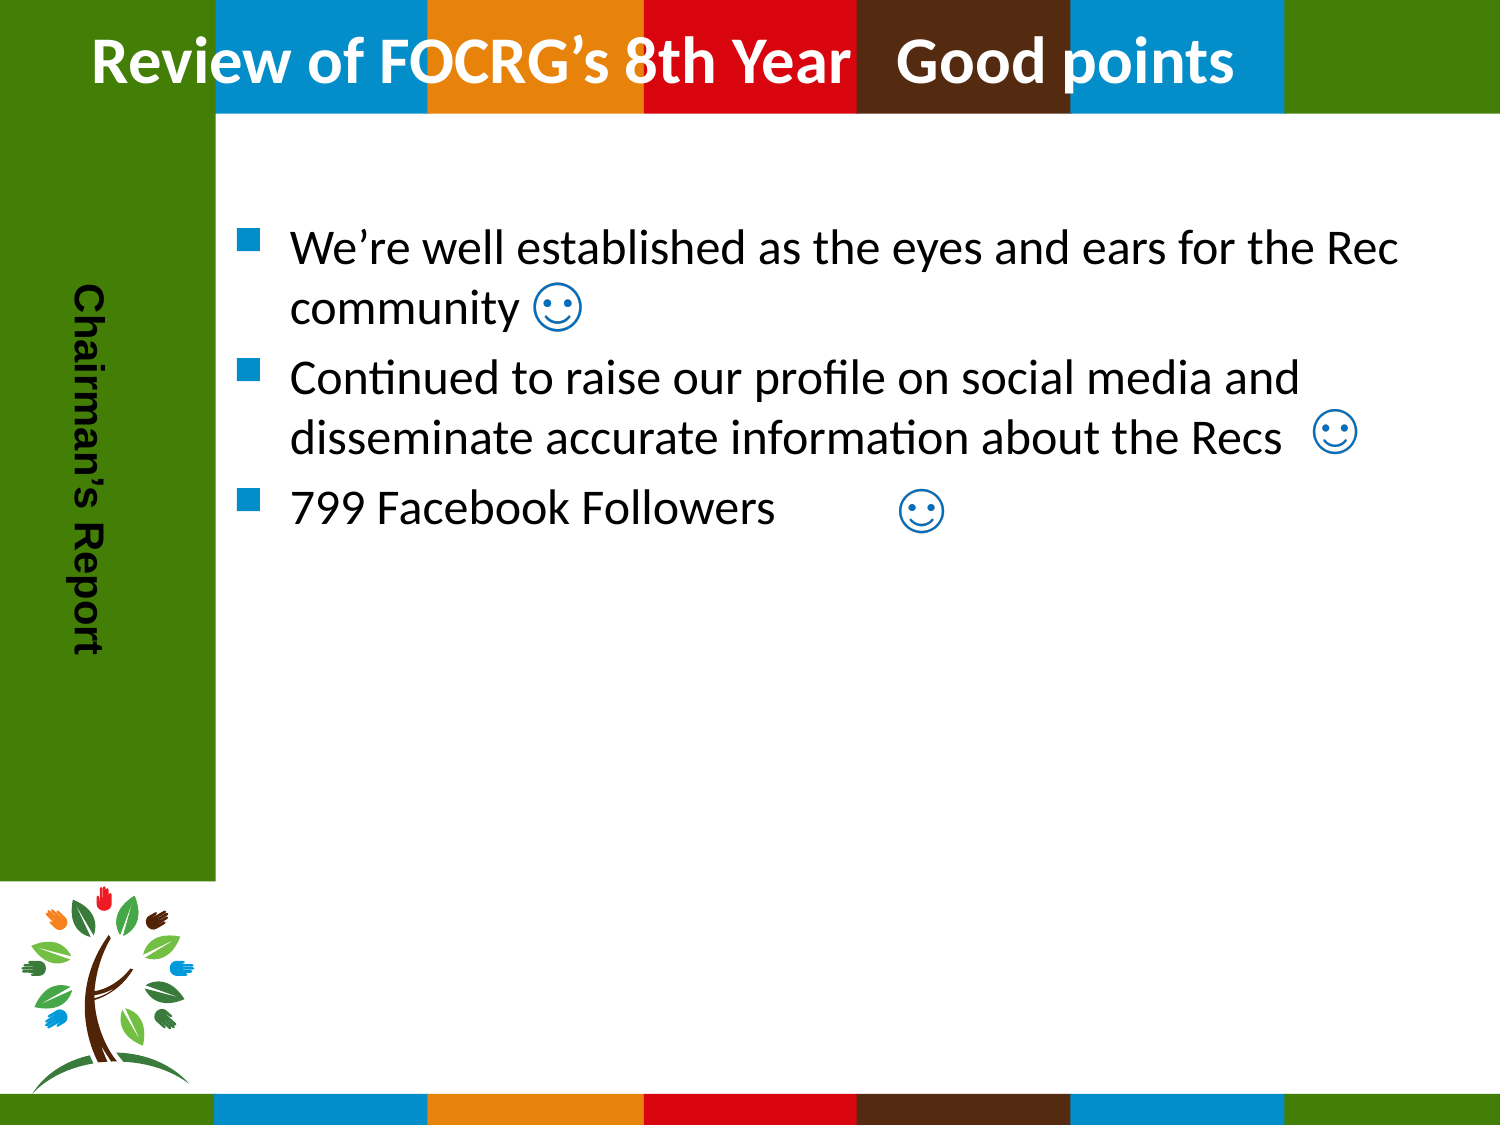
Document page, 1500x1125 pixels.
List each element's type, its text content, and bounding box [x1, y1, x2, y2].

title Review of FOCRG’s 8th Year Good points [76, 0, 1500, 114]
picture [527, 276, 589, 338]
picture [1306, 403, 1364, 460]
text_box Chairman’s Report [59, 269, 124, 733]
picture [893, 482, 950, 539]
list We’re well established as the eyes and ears for the Rec community Continued to raise our profile on social media and disseminate accurate information about the Recs 799 Facebook Followers [218, 137, 1500, 1094]
